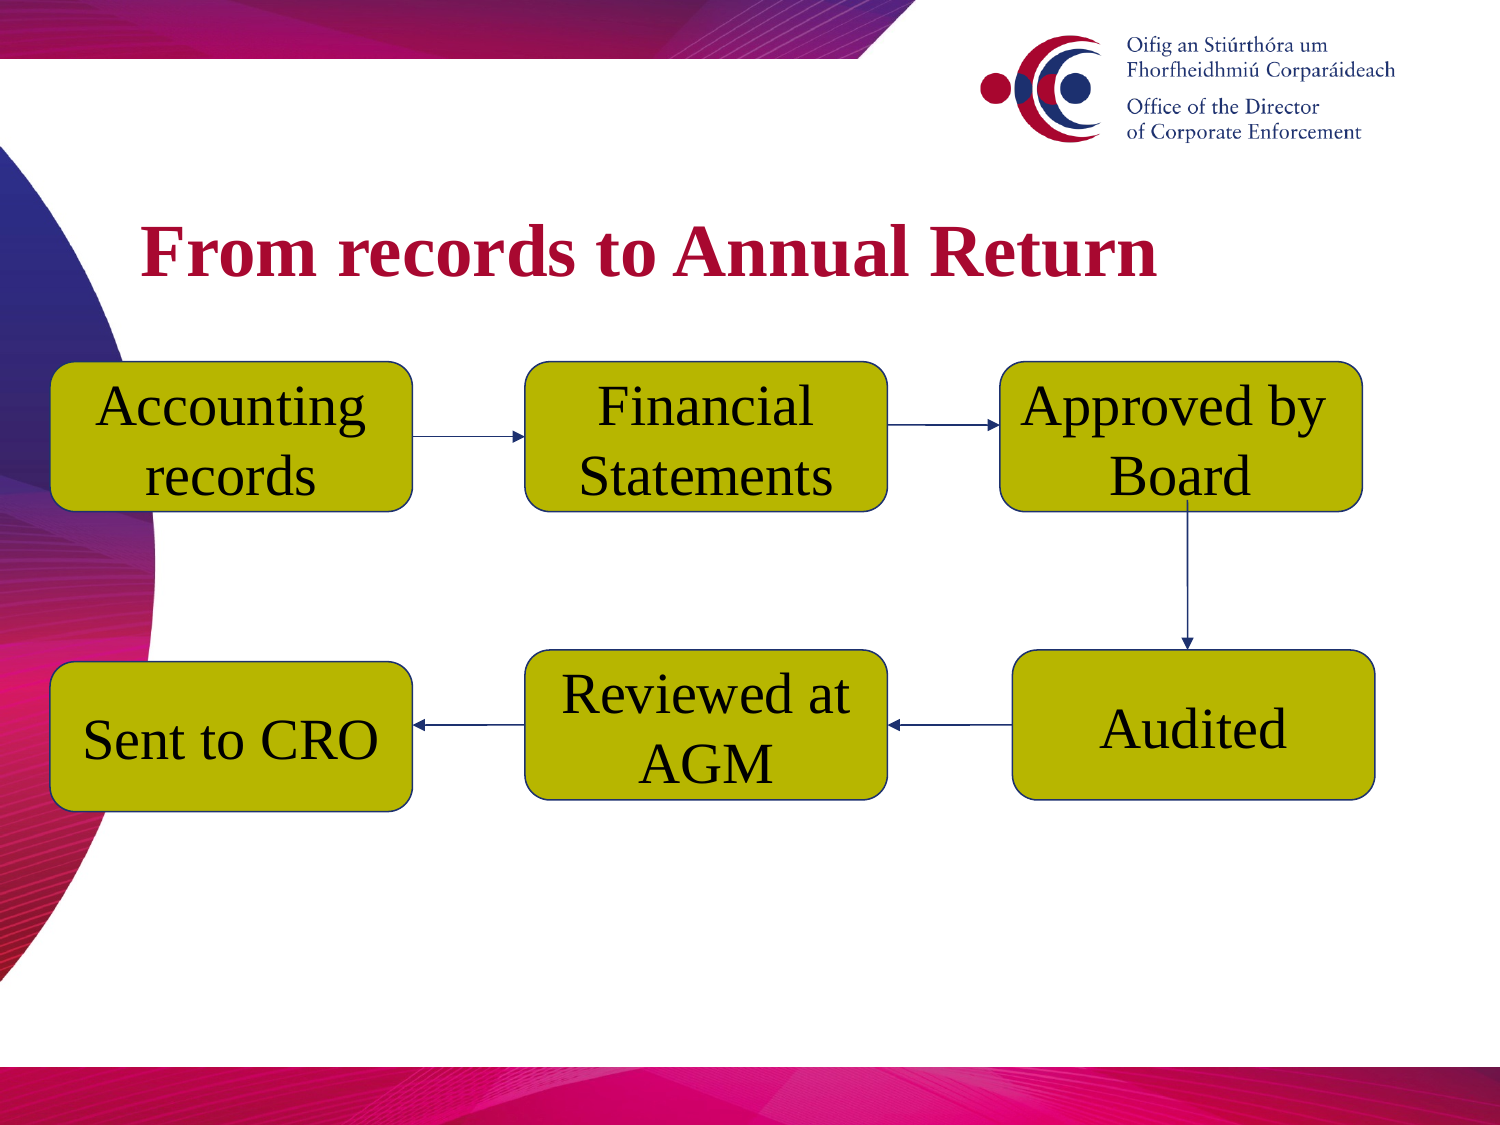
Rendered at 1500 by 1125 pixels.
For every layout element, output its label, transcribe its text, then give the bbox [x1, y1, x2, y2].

title From records to Annual Return [140, 207, 1405, 362]
text_box [1181, 499, 1194, 650]
text_box [412, 718, 526, 732]
picture [974, 29, 1401, 149]
text_box Financial Statements [524, 361, 888, 512]
picture [0, 1067, 1500, 1125]
text_box Approved by Board [999, 361, 1363, 512]
text_box [887, 418, 1000, 432]
text_box [887, 718, 1013, 732]
text_box Audited [1012, 649, 1375, 800]
text_box Sent to CRO [49, 661, 413, 812]
text_box Reviewed at AGM [524, 649, 888, 800]
text_box Accounting records [49, 361, 413, 512]
picture [0, 0, 916, 1066]
